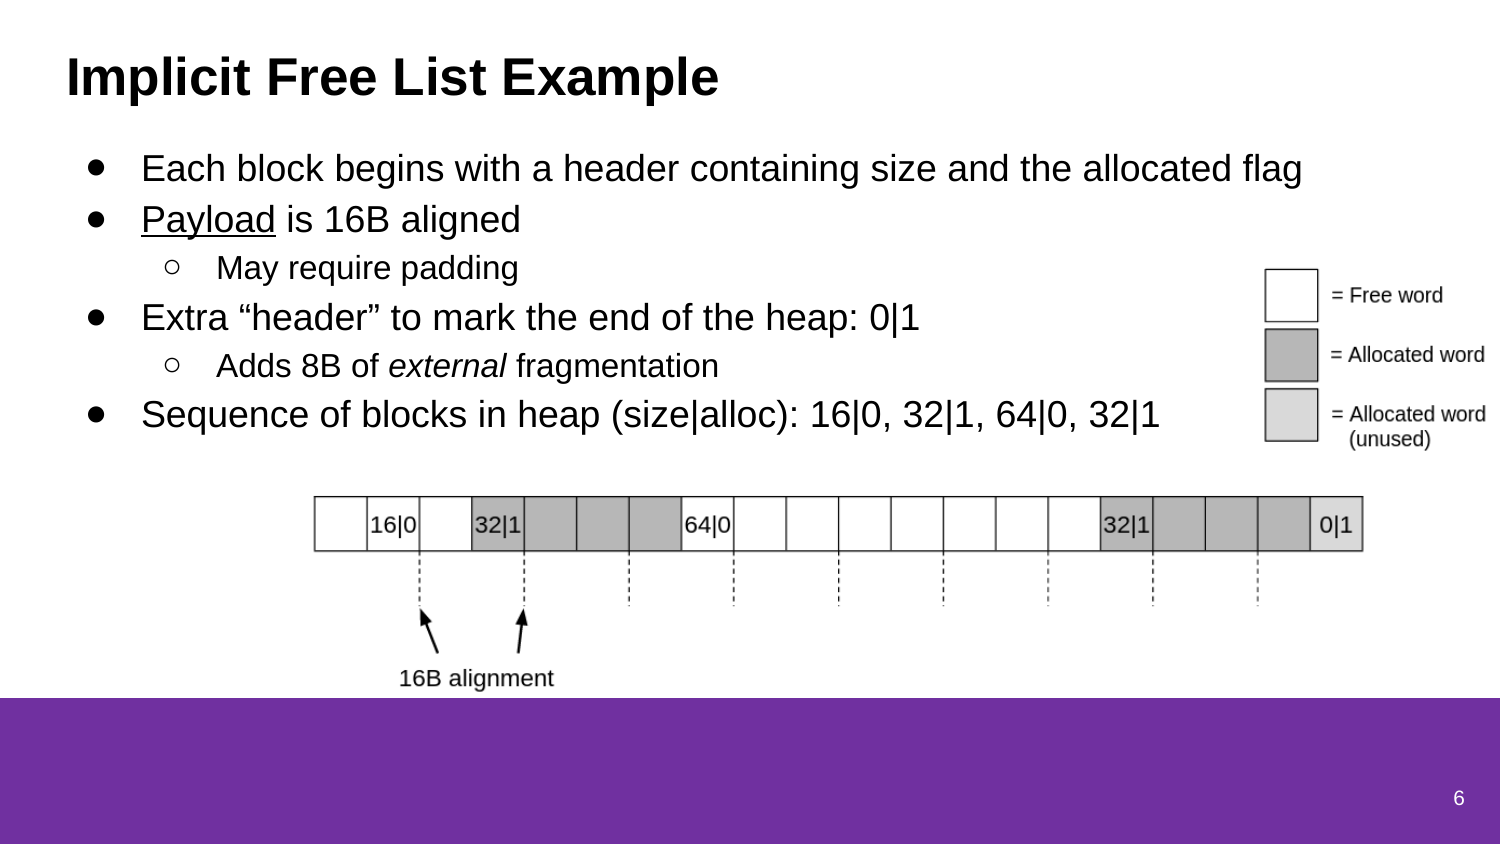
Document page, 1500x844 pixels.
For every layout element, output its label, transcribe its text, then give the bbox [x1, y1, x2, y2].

list Each block begins with a header containing size and the allocated flag Payload is 16B aligned May require padding Extra “header” to mark the end of the heap: 0|1 Adds 8B of external fragmentation Sequence of blocks in heap (size|alloc): 16|0, 32|1, 64|0, 32|1 [51, 121, 1449, 461]
picture [0, 0, 1500, 698]
slide_number 6 [1389, 764, 1480, 830]
title Implicit Free List Example [51, 27, 1449, 121]
